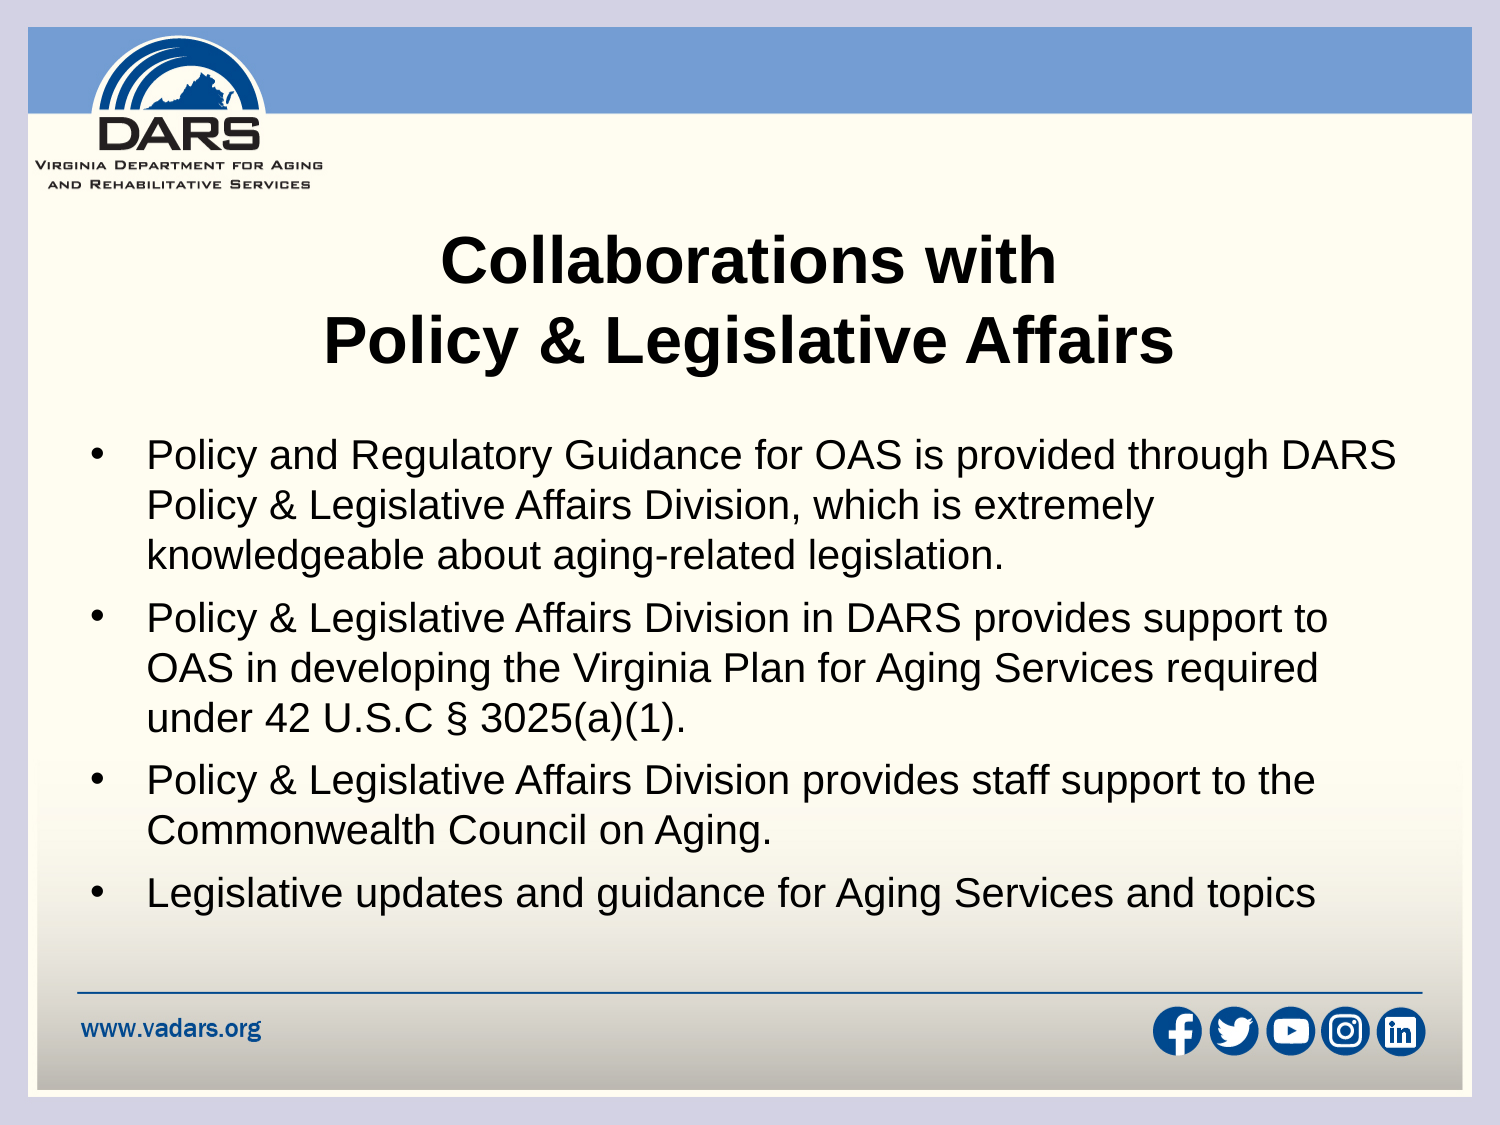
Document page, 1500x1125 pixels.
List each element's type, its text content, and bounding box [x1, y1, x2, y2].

list Policy and Regulatory Guidance for OAS is provided through DARS Policy & Legislative Affairs Division, which is extremely knowledgeable about aging-related legislation. Policy & Legislative Affairs Division in DARS provides support to OAS in developing the Virginia Plan for Aging Services required under 42 U.S.C § 3025(a)(1). Policy & Legislative Affairs Division provides staff support to the Commonwealth Council on Aging. Legislative updates and guidance for Aging Services and topics [75, 420, 1425, 958]
picture [0, 0, 1500, 1125]
title Collaborations with Policy & Legislative Affairs [75, 202, 1425, 391]
